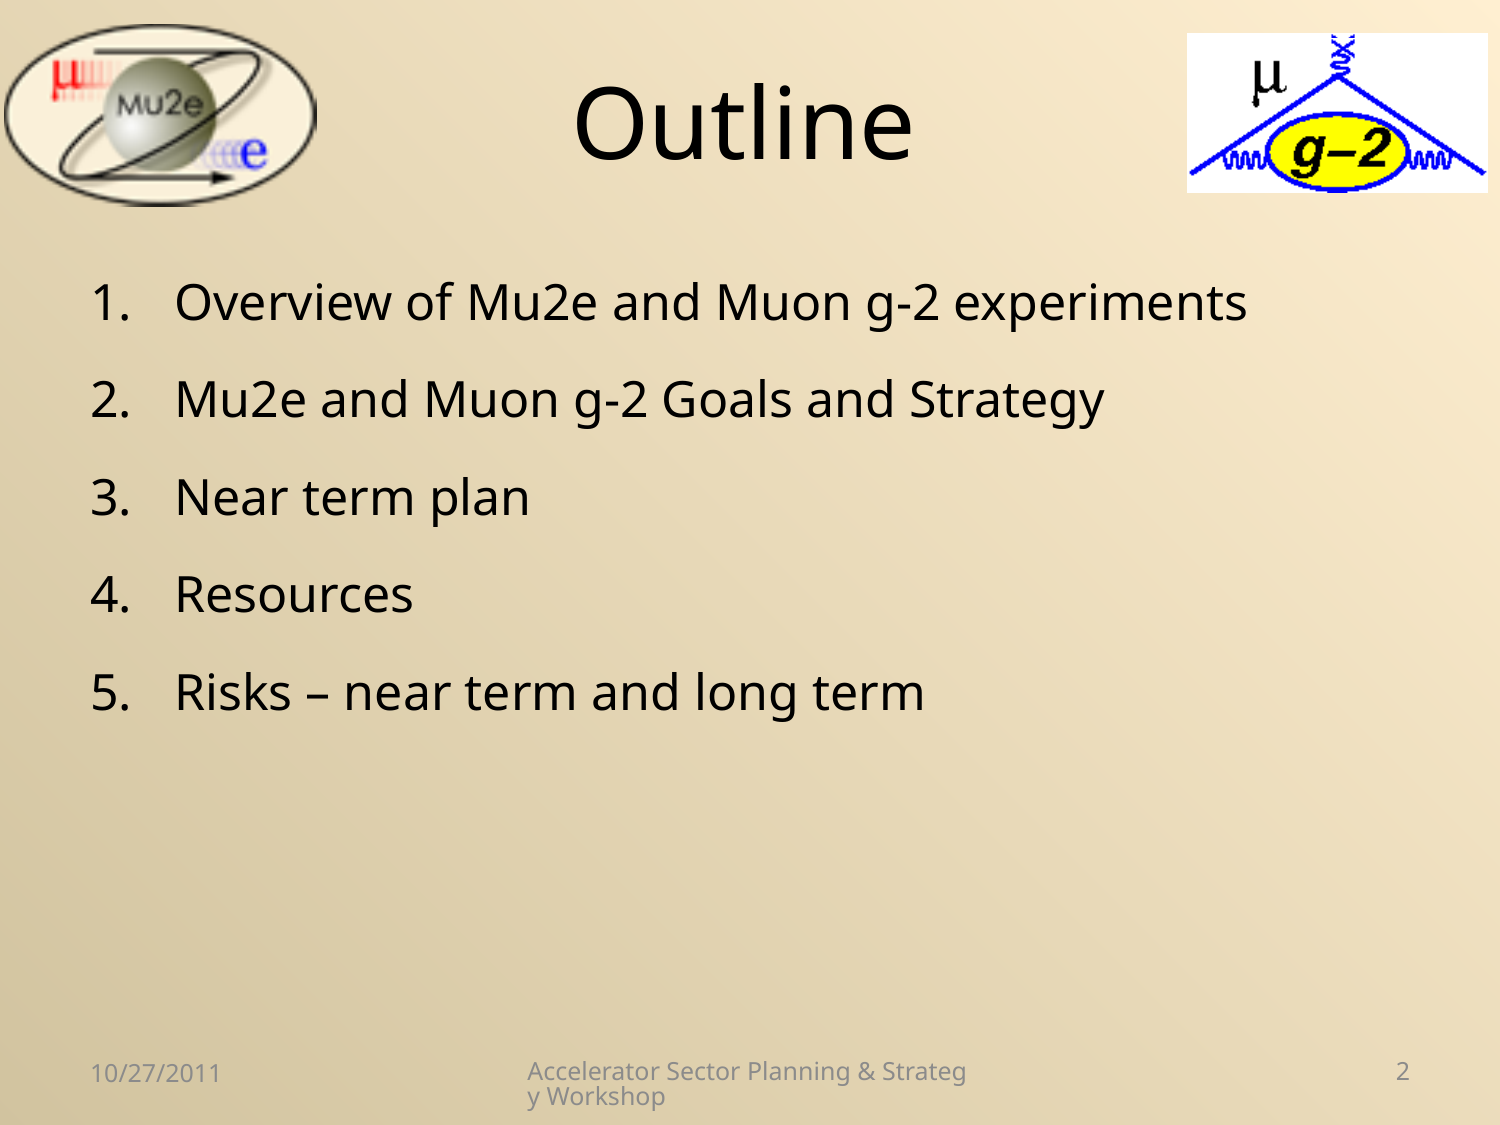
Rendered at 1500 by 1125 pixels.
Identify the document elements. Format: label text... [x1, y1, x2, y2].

picture [1188, 33, 1488, 193]
title Outline [300, 25, 1188, 214]
footer Accelerator Sector Planning & Strategy Workshop [512, 1042, 988, 1103]
list Overview of Mu2e and Muon g-2 experiments Mu2e and Muon g-2 Goals and Strategy Near term plan Resources Risks – near term and long term [75, 262, 1425, 1005]
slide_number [75, 1042, 425, 1103]
picture [4, 24, 317, 207]
slide_number 2 [1074, 1042, 1425, 1103]
